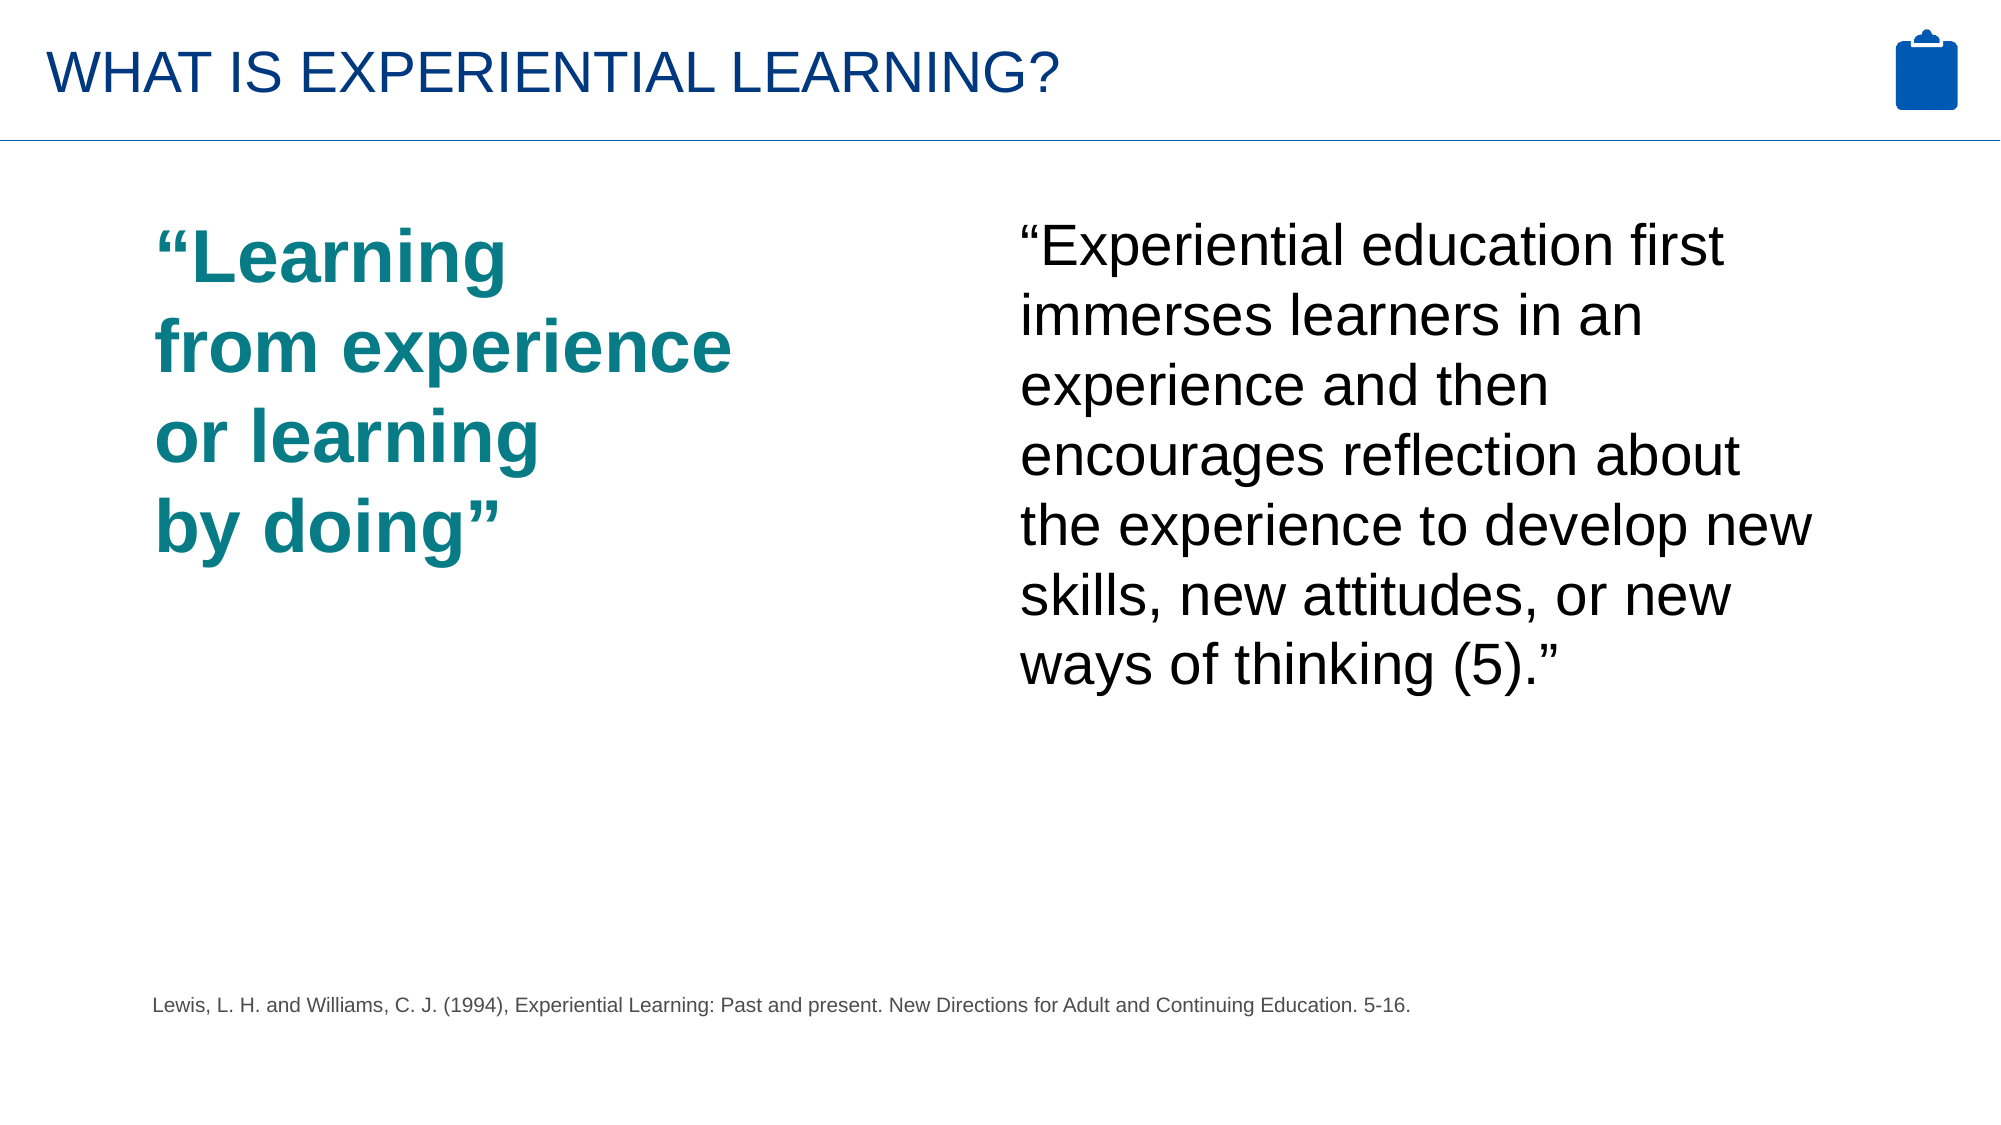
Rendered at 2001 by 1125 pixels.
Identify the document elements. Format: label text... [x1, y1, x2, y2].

list “Learning from experience or learning by doing” [139, 200, 973, 943]
list “Experiential education first immerses learners in an experience and then encourages reflection about the experience to develop new skills, new attitudes, or new ways of thinking (5).” [1005, 200, 1840, 943]
picture [1858, 1, 1995, 138]
title WHAT IS EXPERIENTIAL LEARNING? [31, 43, 1858, 105]
list Lewis, L. H. and Williams, C. J. (1994), Experiential Learning: Past and present. New Directions for Adult and Continuing Education. 5-16. [137, 984, 1863, 1043]
